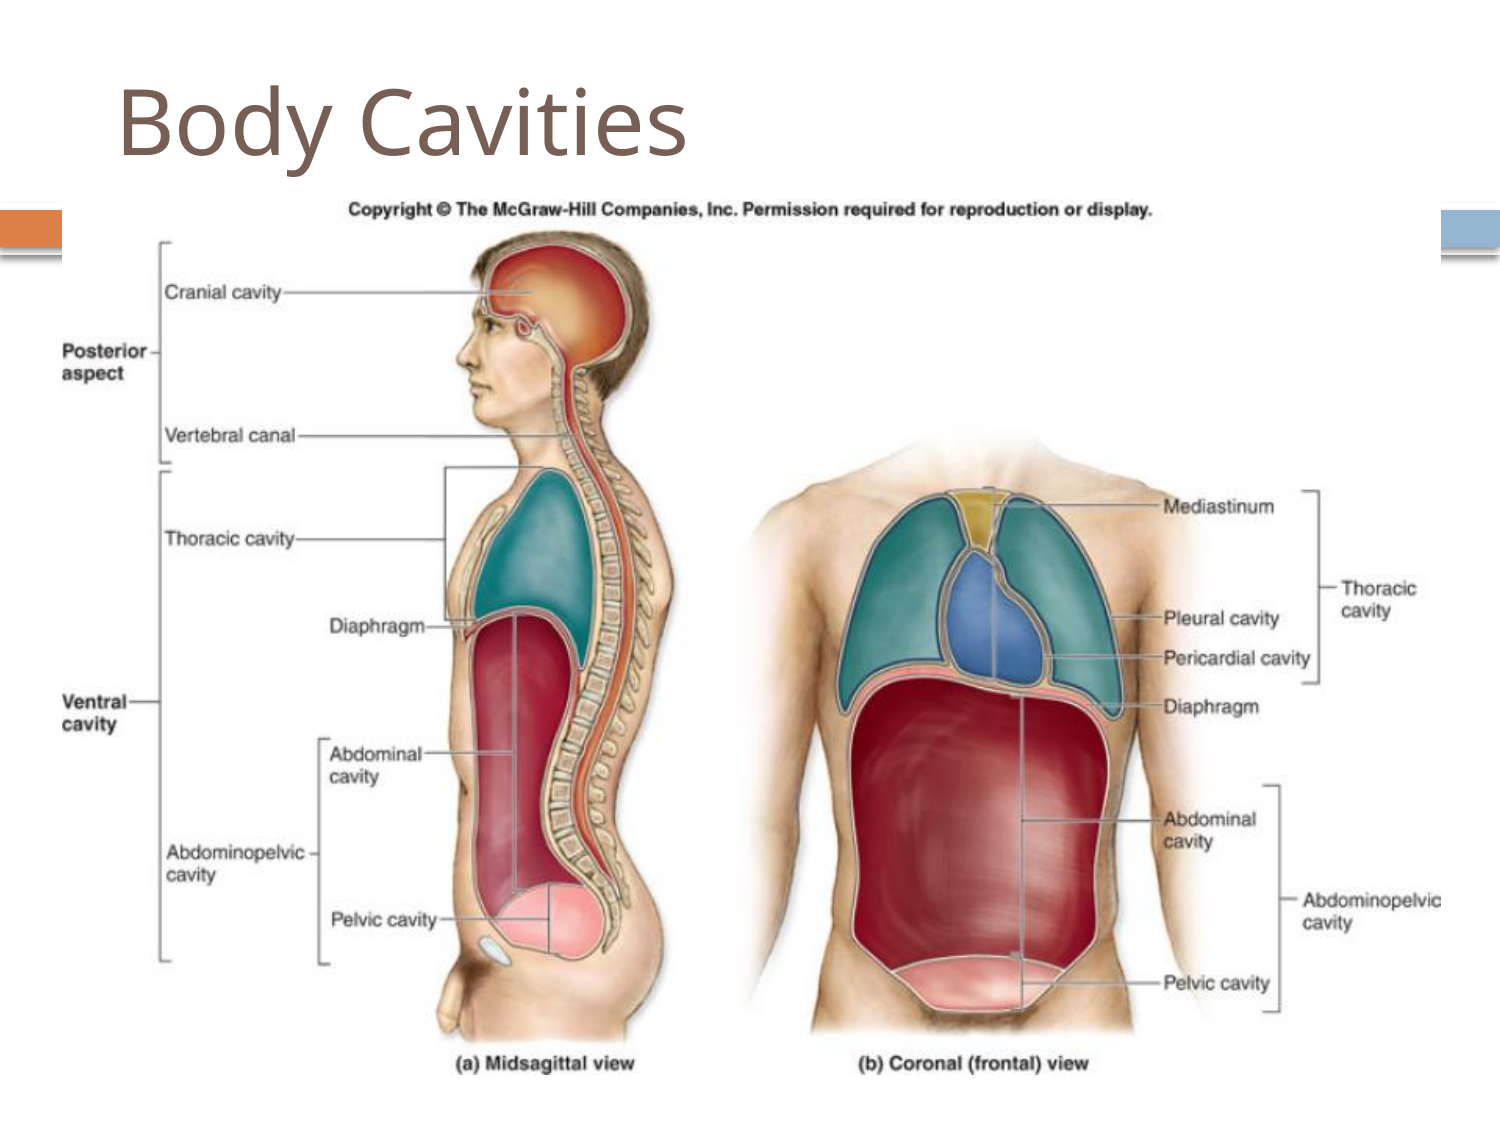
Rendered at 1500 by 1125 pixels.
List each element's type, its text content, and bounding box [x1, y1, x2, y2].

title Body Cavities [100, 37, 1438, 199]
picture [62, 199, 1441, 1076]
